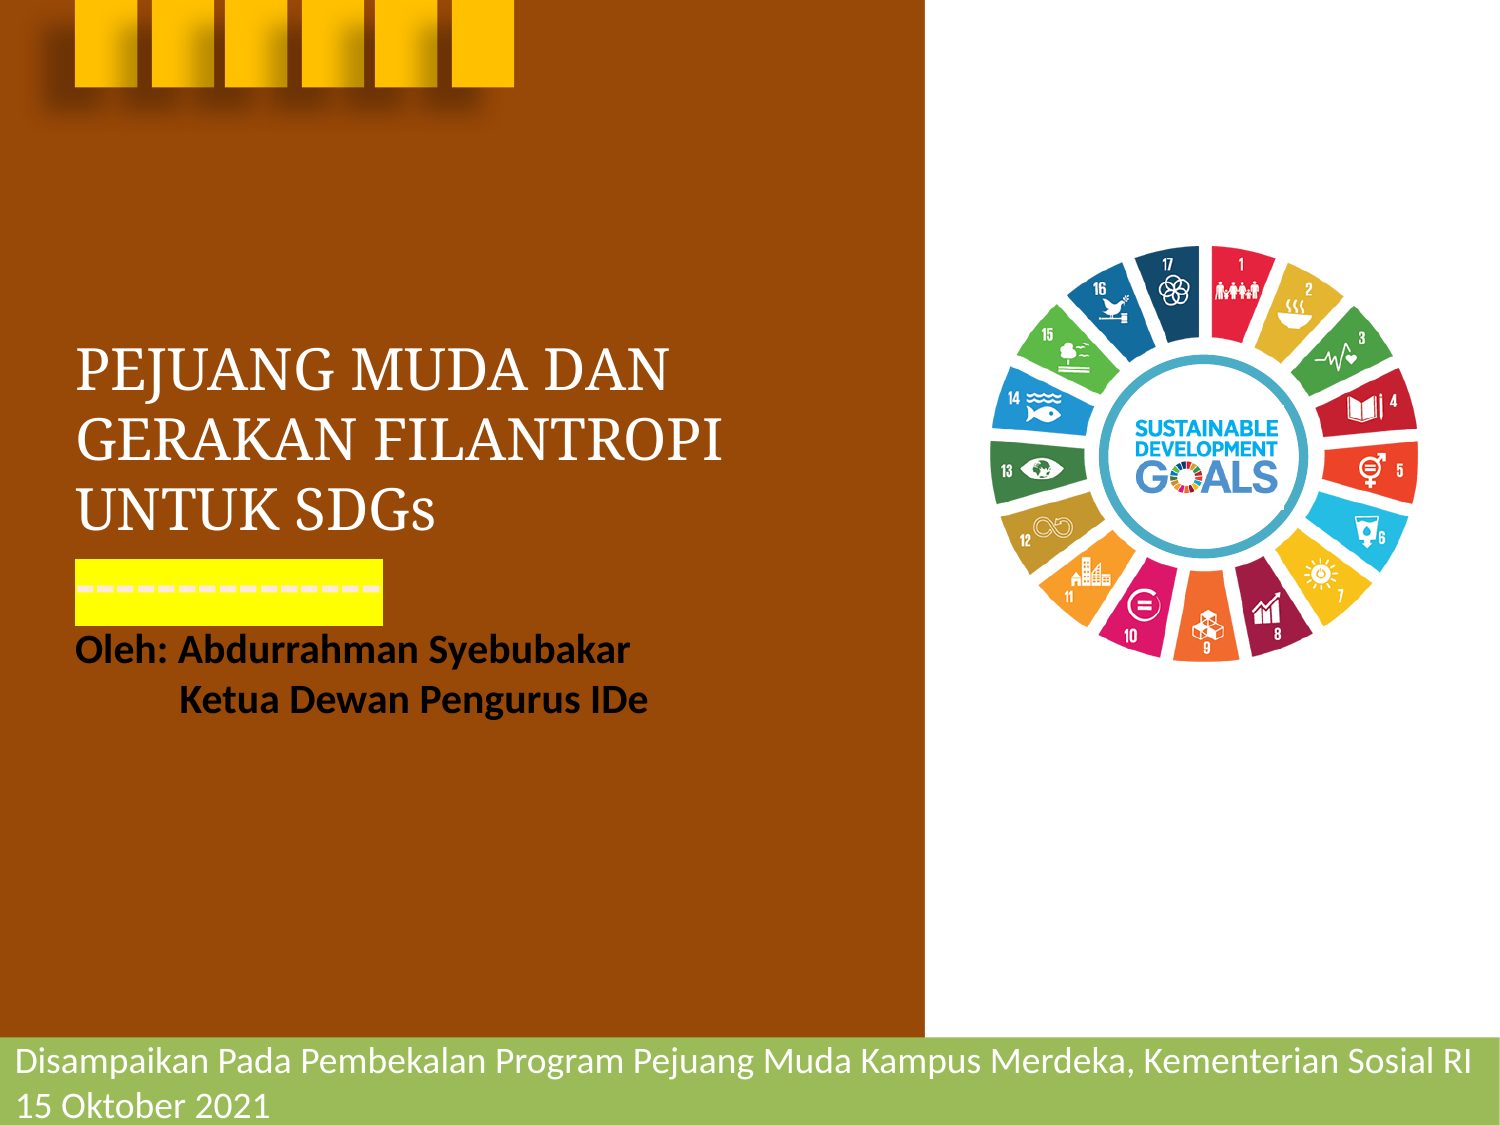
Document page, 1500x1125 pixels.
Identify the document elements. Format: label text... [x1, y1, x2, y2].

text_box [73, 0, 139, 89]
text_box [223, 0, 289, 89]
text_box [150, 0, 216, 89]
text_box [923, 0, 1500, 1035]
text_box [300, 0, 366, 89]
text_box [989, 245, 1418, 662]
text_box [450, 0, 516, 89]
text_box [0, 0, 923, 1035]
text_box PEJUANG MUDA DAN GERAKAN FILANTROPI UNTUK SDGs --------------- Oleh: Abdurrahman Syebubakar Ketua Dewan Pengurus IDe [60, 324, 865, 730]
text_box Disampaikan Pada Pembekalan Program Pejuang Muda Kampus Merdeka, Kementerian Sosial RI 15 Oktober 2021 [0, 1035, 1500, 1125]
text_box [373, 0, 439, 89]
